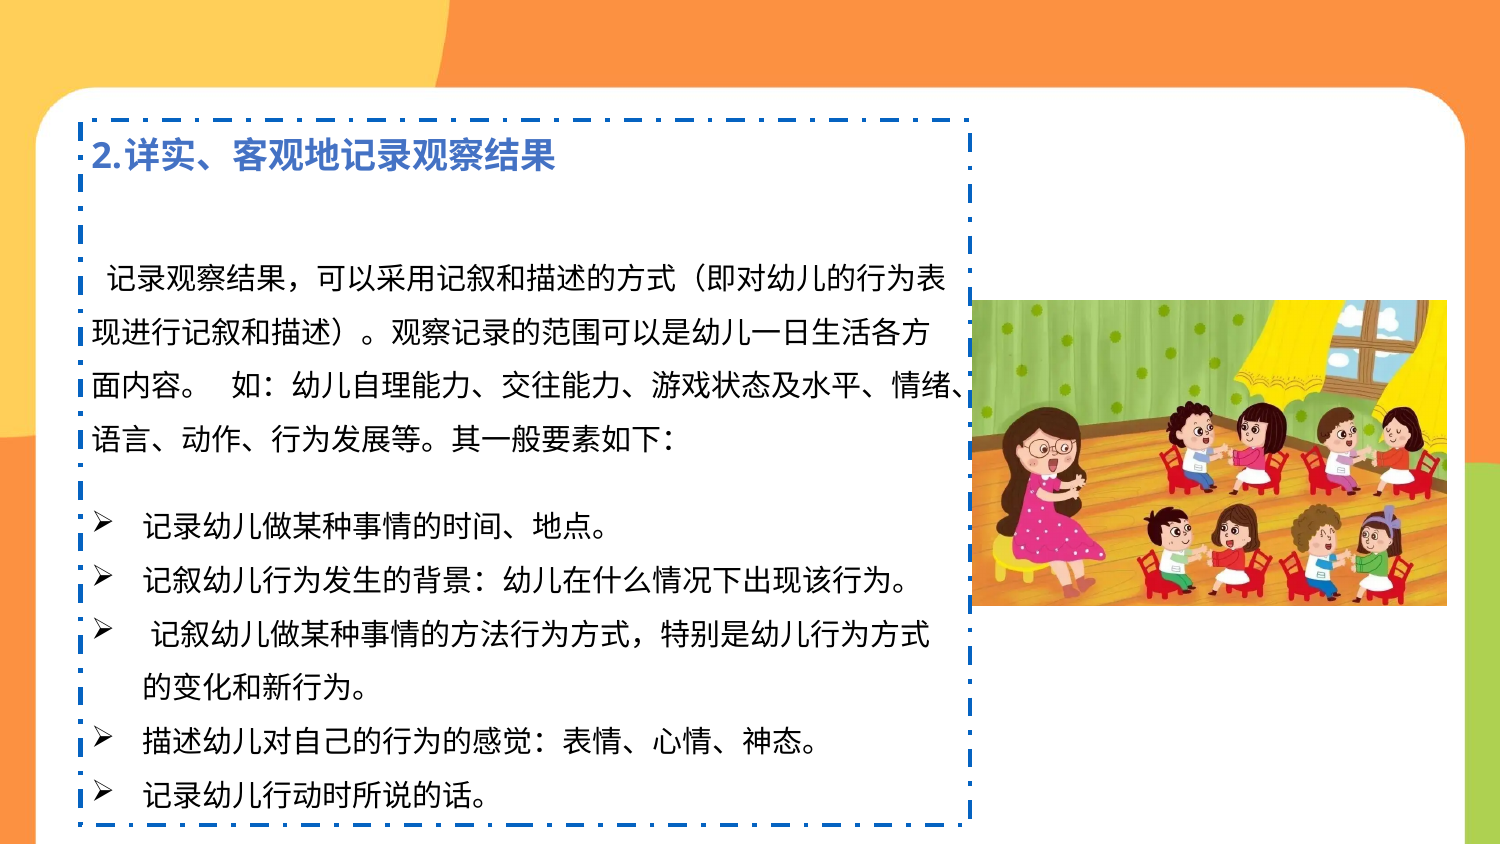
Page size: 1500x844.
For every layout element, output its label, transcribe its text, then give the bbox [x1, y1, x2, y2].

picture [0, 0, 1500, 844]
list 2.详实、客观地记录观察结果 记录观察结果，可以采用记叙和描述的方式（即对幼儿的行为表现进行记叙和描述）。观察记录的范围可以是幼儿一日生活各方面内容。 如：幼儿自理能力、交往能力、游戏状态及水平、情绪、语言、动作、行为发展等。其一般要素如下： 记录幼儿做某种事情的时间、地点。 记叙幼儿行为发生的背景：幼儿在什么情况下出现该行为。 记叙幼儿做某种事情的方法行为方式，特别是幼儿行为方式的变化和新行为。 描述幼儿对自己的行为的感觉：表情、心情、神态。 记录幼儿行动时所说的话。 [80, 120, 971, 825]
